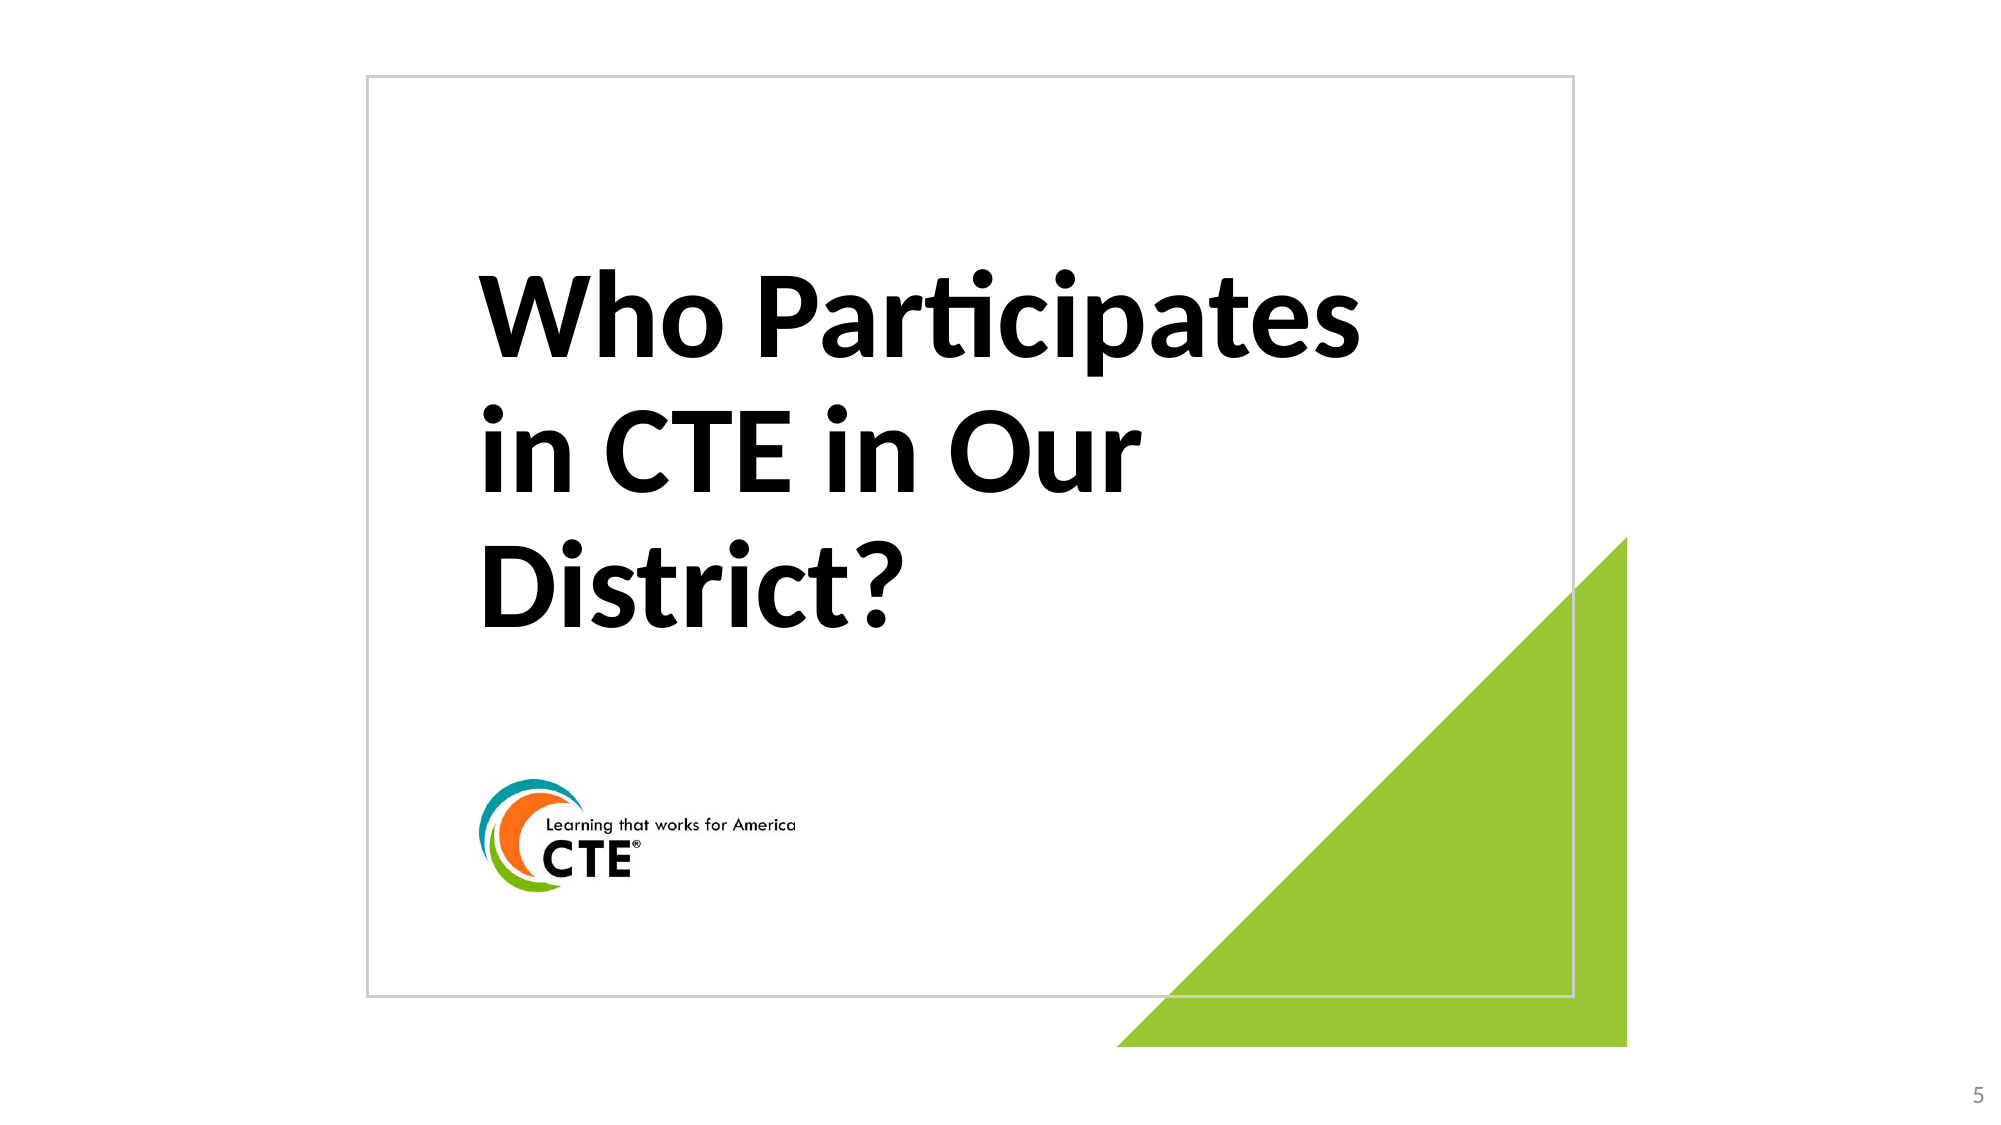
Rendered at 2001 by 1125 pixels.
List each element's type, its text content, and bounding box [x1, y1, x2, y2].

title Who Participates in CTE in Our District? [463, 193, 1383, 662]
picture [479, 779, 795, 892]
slide_number 5 [1550, 1063, 2000, 1124]
